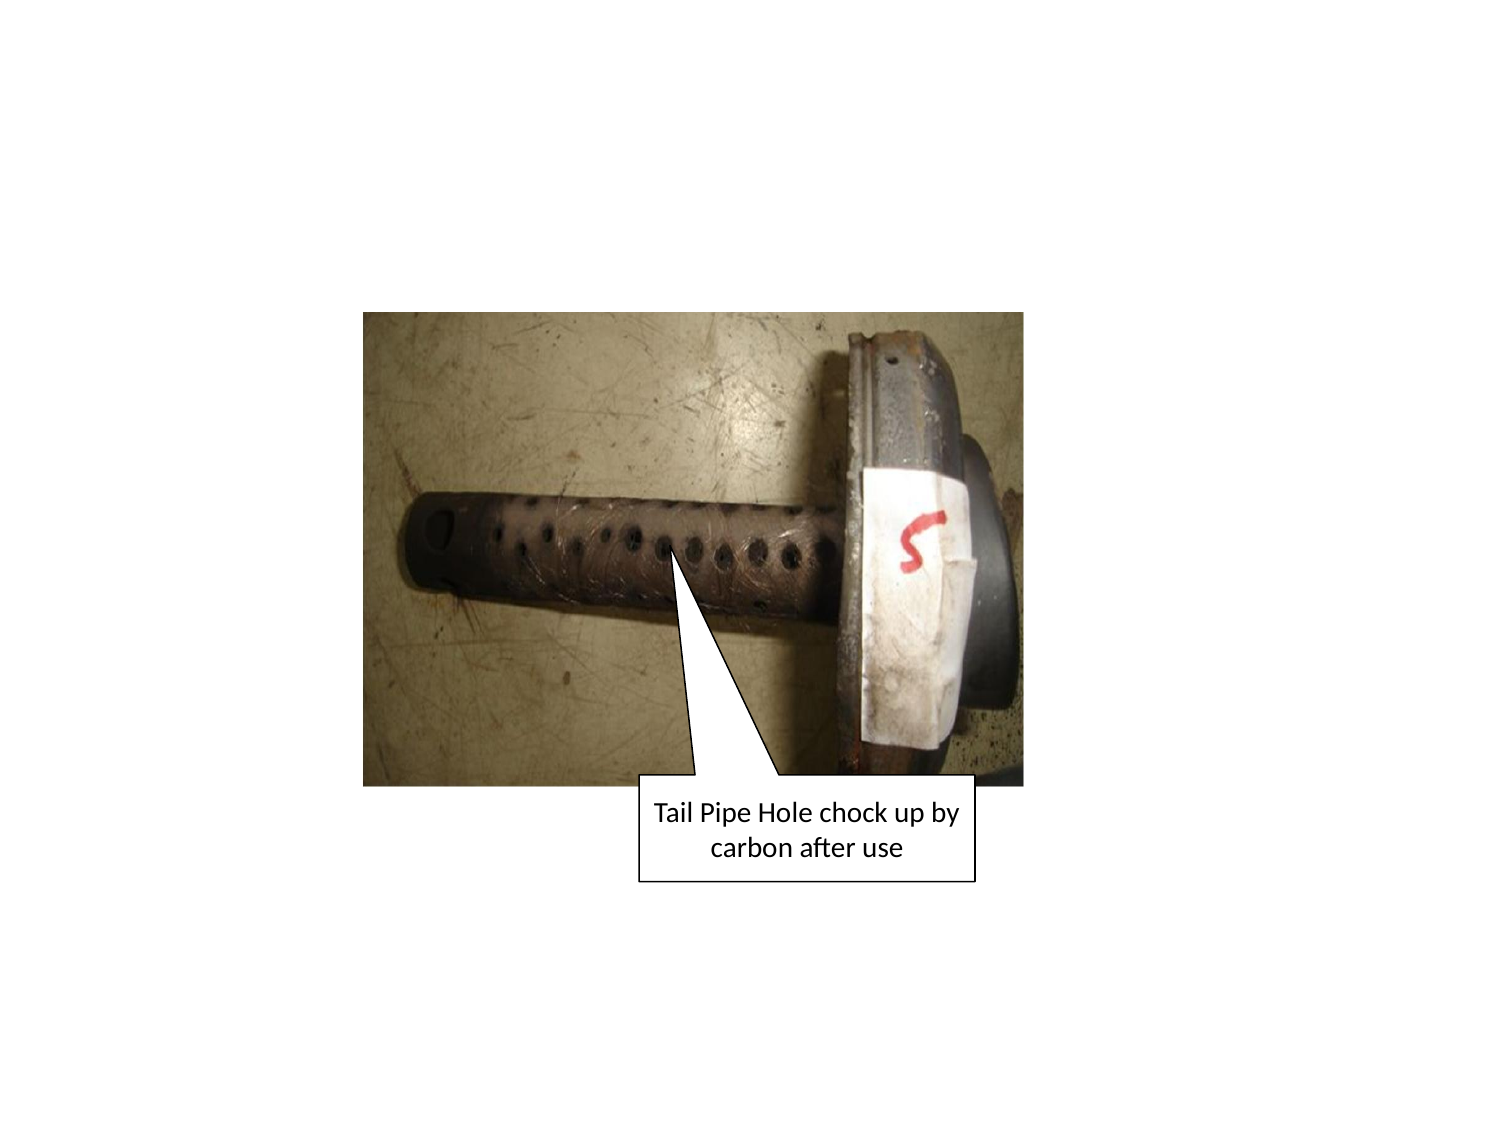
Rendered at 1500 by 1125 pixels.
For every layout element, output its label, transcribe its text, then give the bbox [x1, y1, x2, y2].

picture [362, 312, 1025, 787]
text_box Tail Pipe Hole chock up by carbon after use [636, 796, 978, 884]
